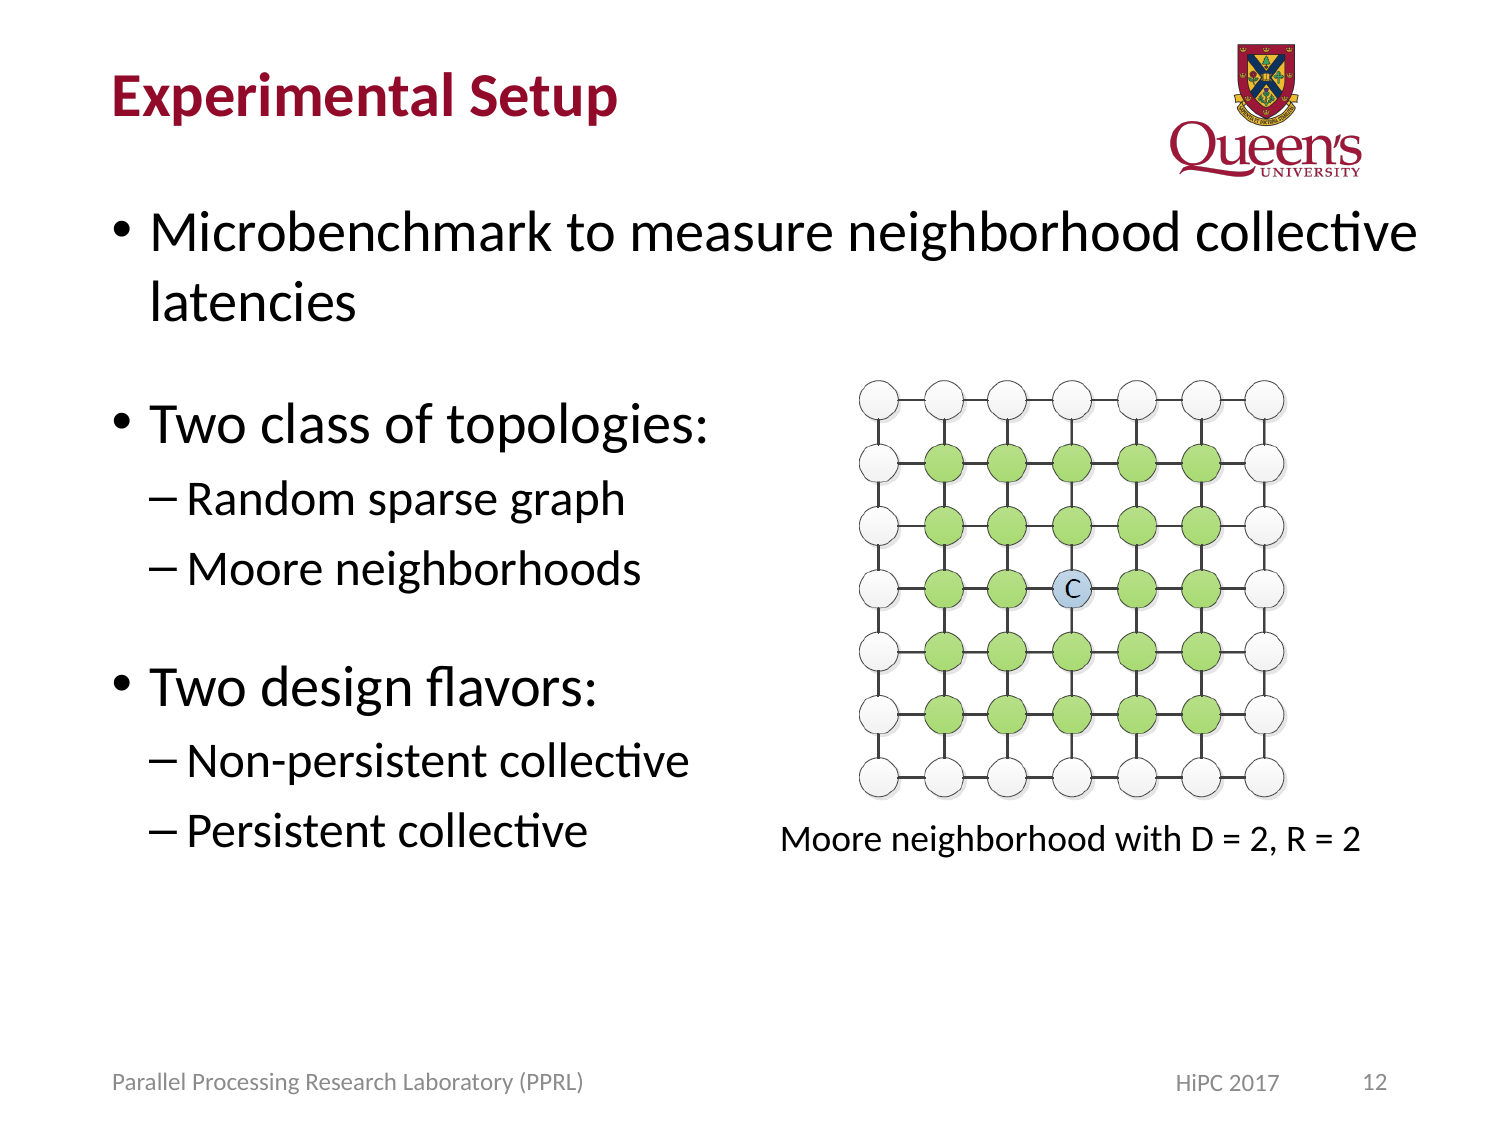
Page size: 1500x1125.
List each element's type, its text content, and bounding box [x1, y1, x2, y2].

title Experimental Setup [111, 22, 1117, 178]
picture [852, 377, 1289, 802]
slide_number 12 [1288, 1065, 1388, 1125]
footer Parallel Processing Research Laboratory (PPRL) [112, 1065, 634, 1125]
list Microbenchmark to measure neighborhood collective latencies Two class of topologies: Random sparse graph Moore neighborhoods Two design flavors: Non-persistent collective Persistent collective [111, 193, 1425, 1028]
text_box Moore neighborhood with D = 2, R = 2 [765, 806, 1387, 867]
picture [1143, 17, 1388, 193]
